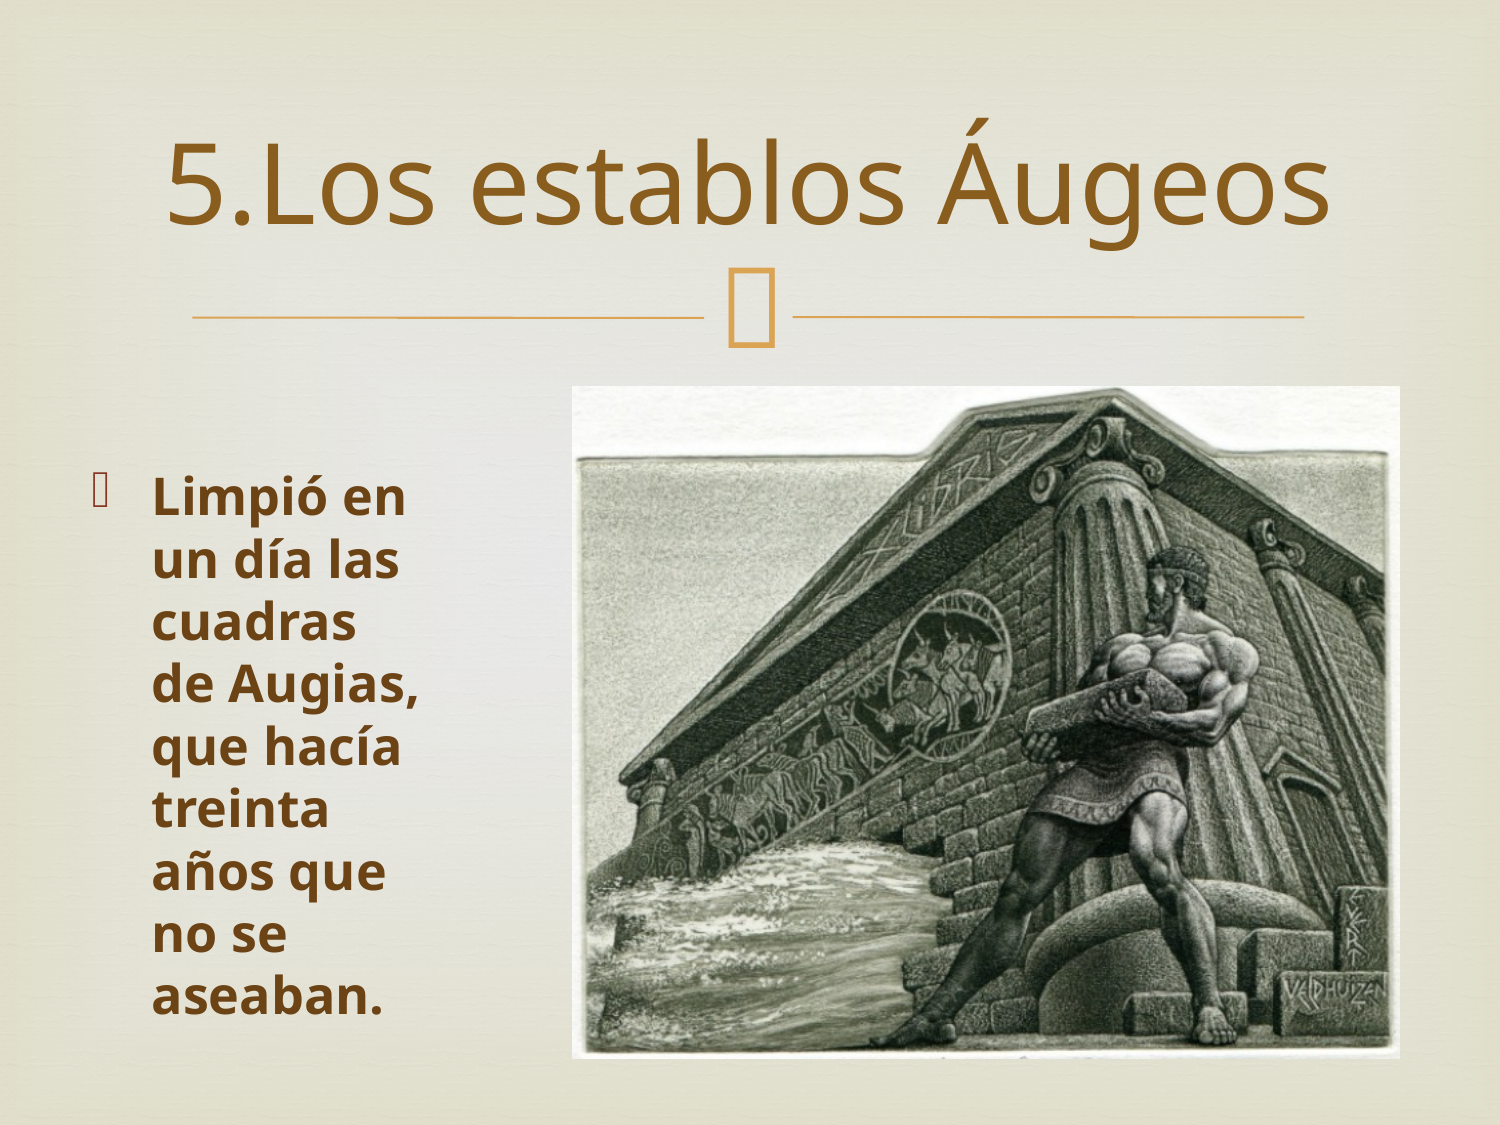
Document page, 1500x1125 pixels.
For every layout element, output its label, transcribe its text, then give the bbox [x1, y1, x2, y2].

picture [572, 386, 1401, 1060]
title 5.Los establos Áugeos [112, 93, 1386, 267]
list Limpió en un día las cuadras de Augias, que hacía treinta años que no se aseaban. [76, 456, 479, 1093]
